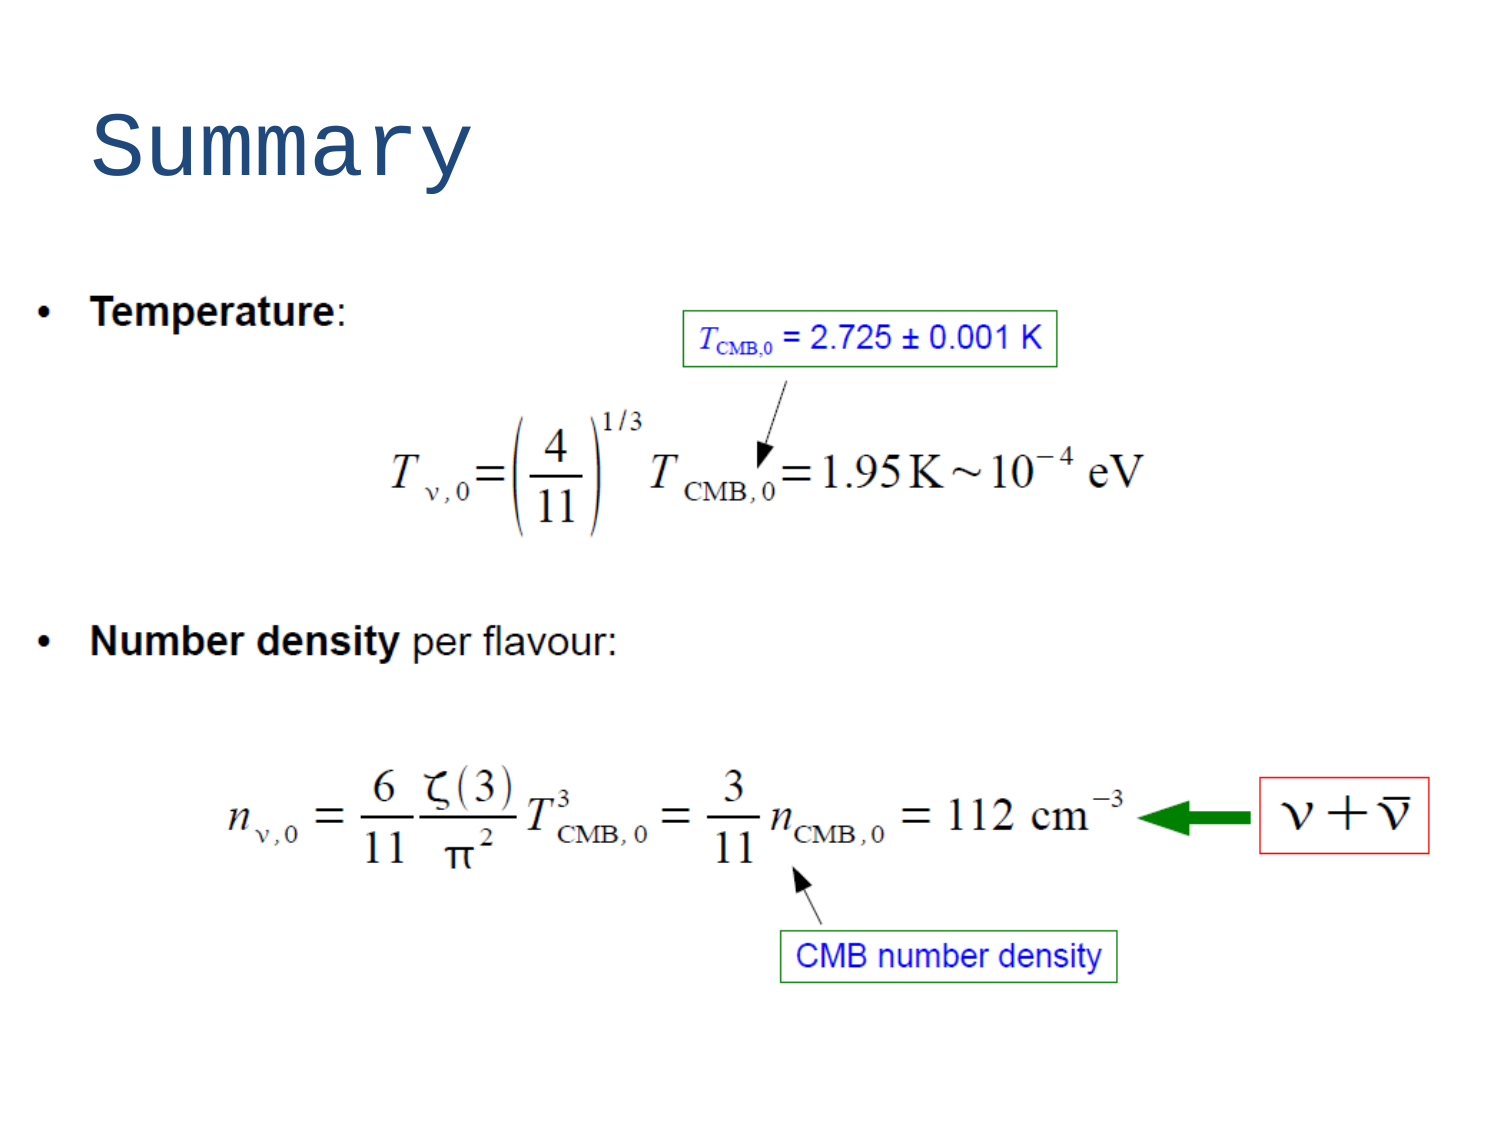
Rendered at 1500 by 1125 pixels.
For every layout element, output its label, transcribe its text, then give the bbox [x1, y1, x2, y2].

picture [29, 243, 1477, 1042]
title Summary [75, 45, 1425, 233]
